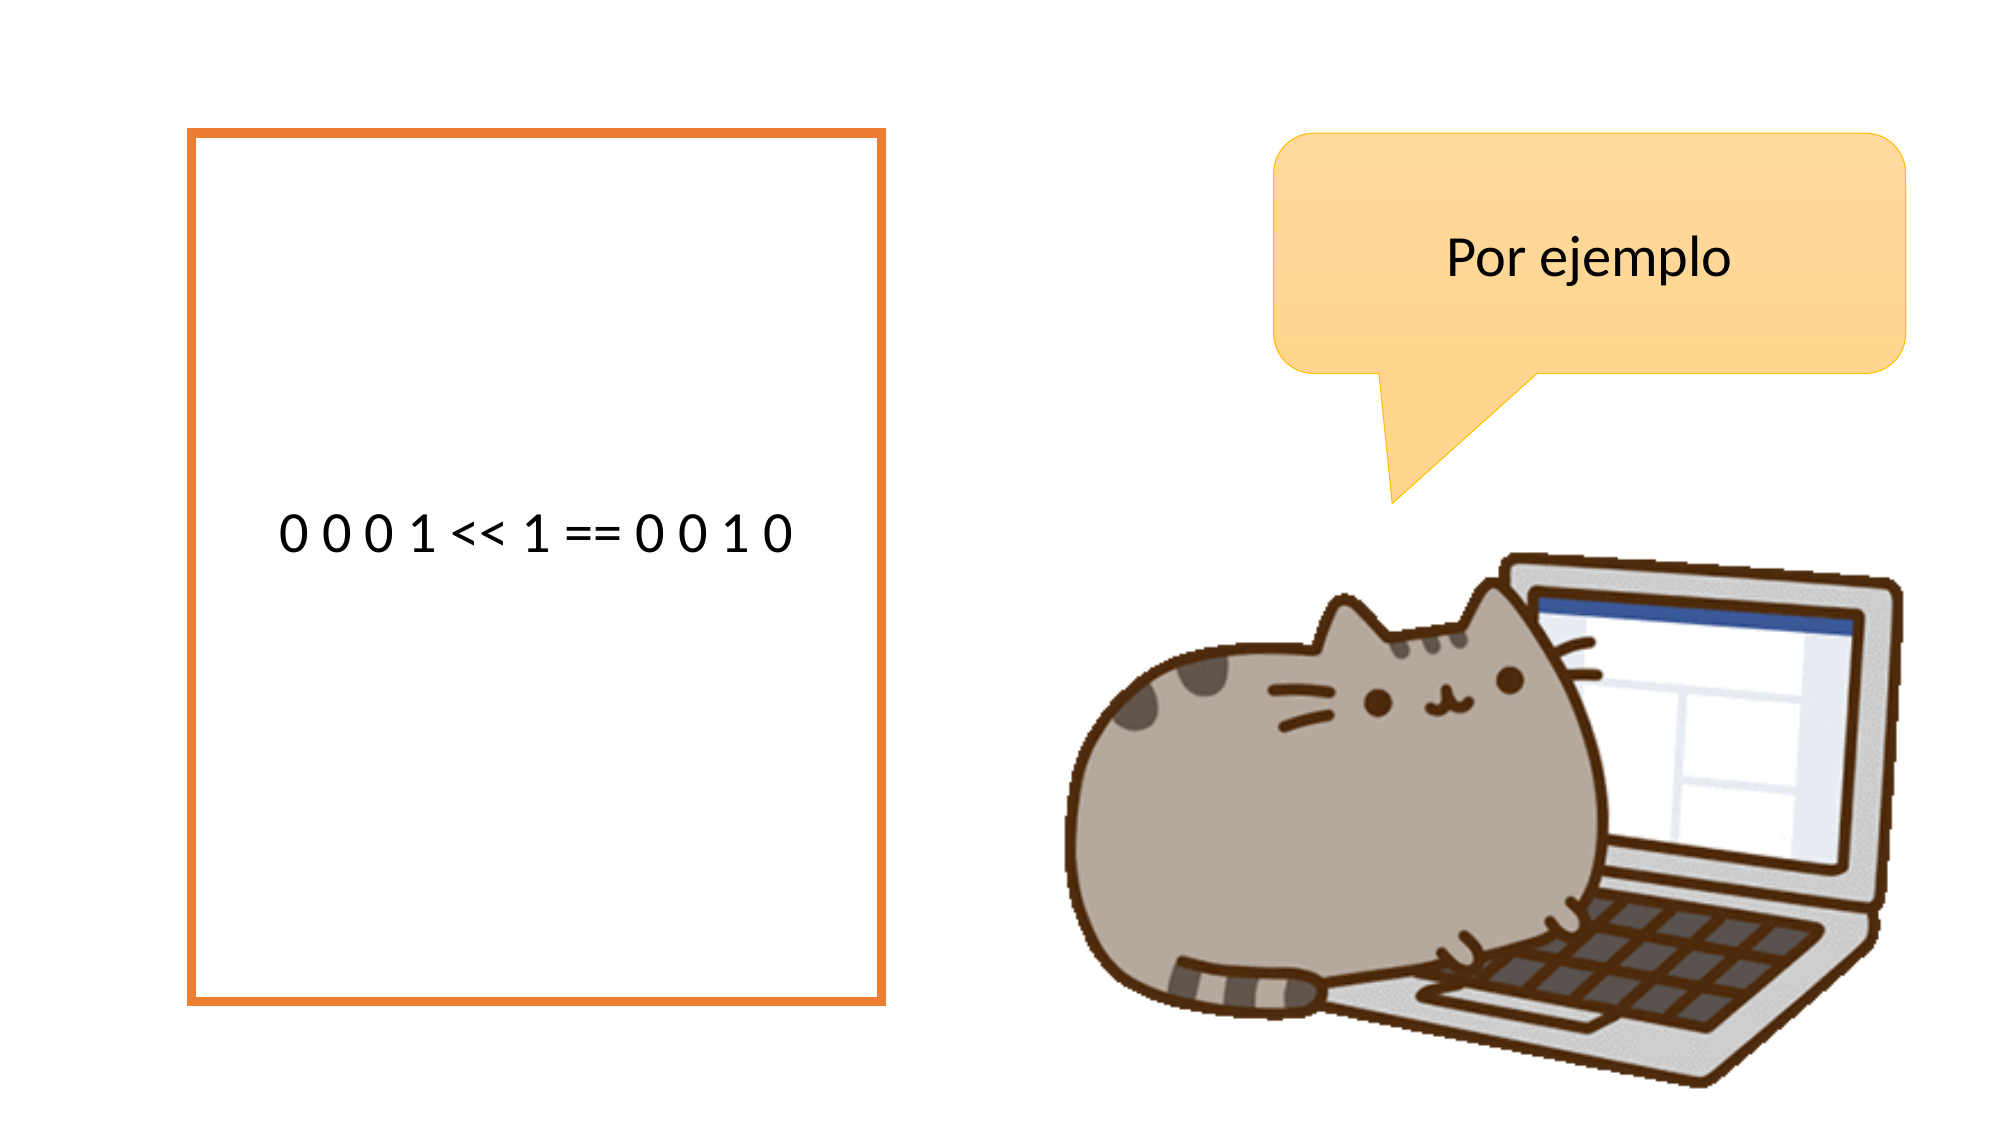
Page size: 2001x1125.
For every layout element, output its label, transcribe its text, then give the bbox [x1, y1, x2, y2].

list 0 0 0 1 << 1 == 0 0 1 0 [190, 132, 883, 1003]
picture [1061, 551, 1906, 1092]
text_box Por ejemplo [1273, 132, 1907, 505]
